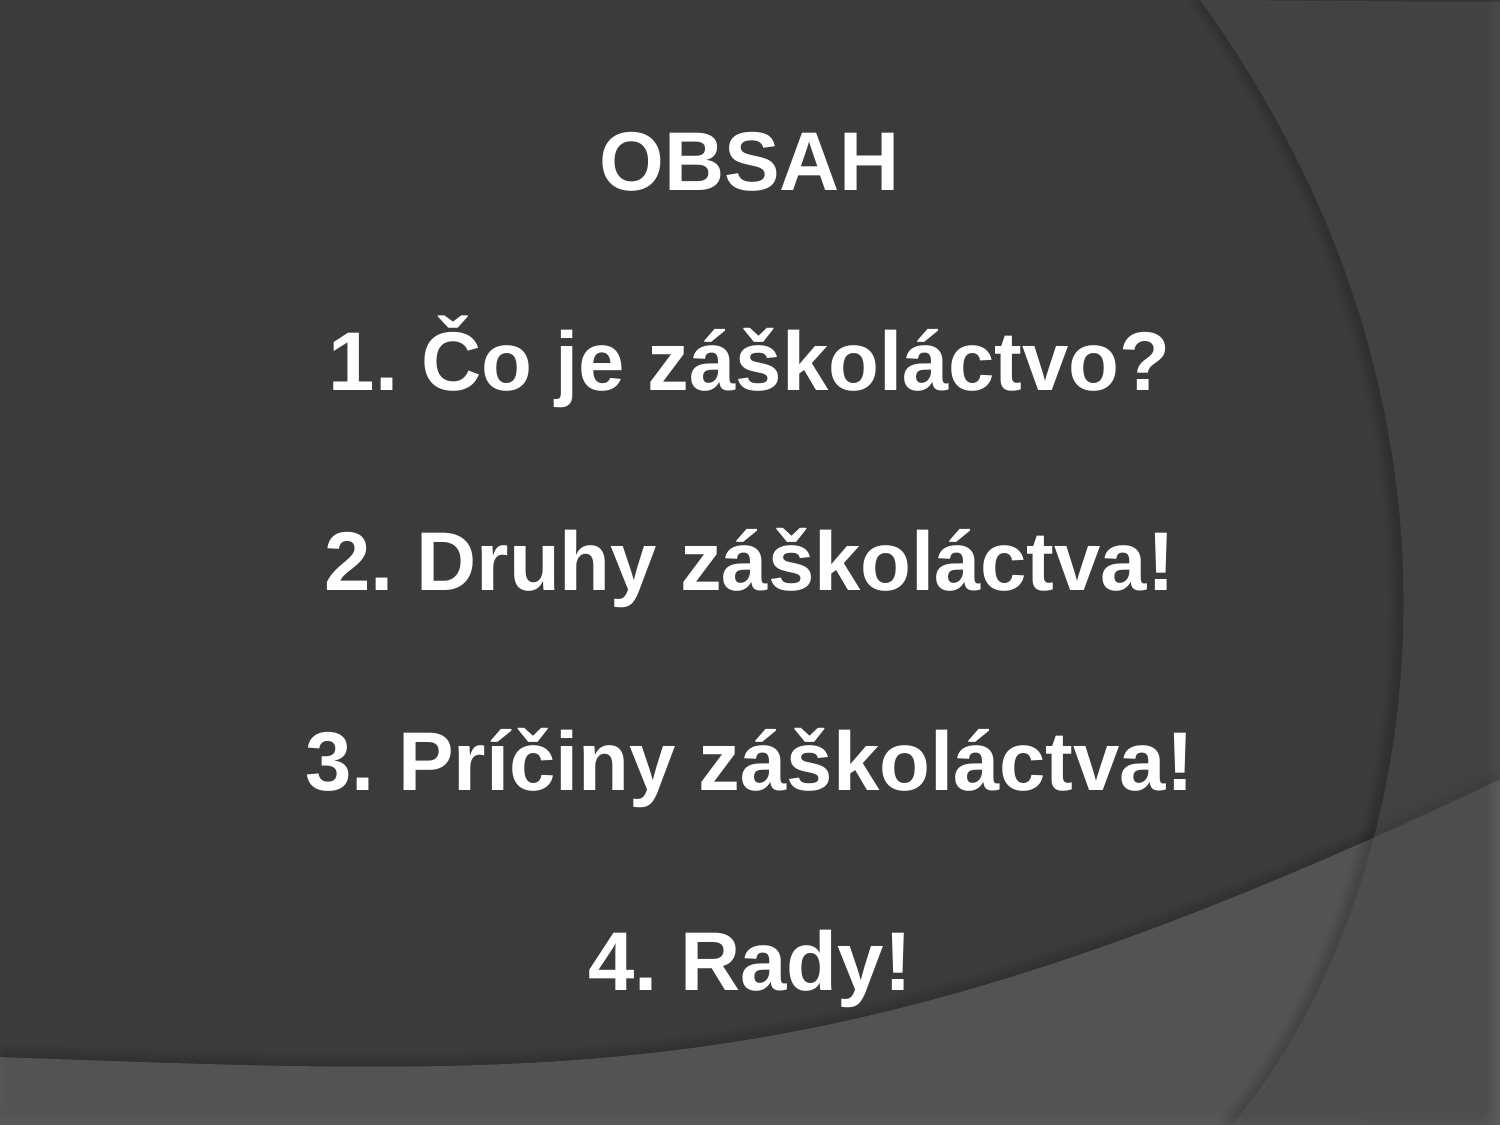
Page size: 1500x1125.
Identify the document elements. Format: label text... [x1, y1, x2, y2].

text_box OBSAH 1. Čo je záškoláctvo? 2. Druhy záškoláctva! 3. Príčiny záškoláctva! 4. Rady! [0, 0, 1500, 1015]
